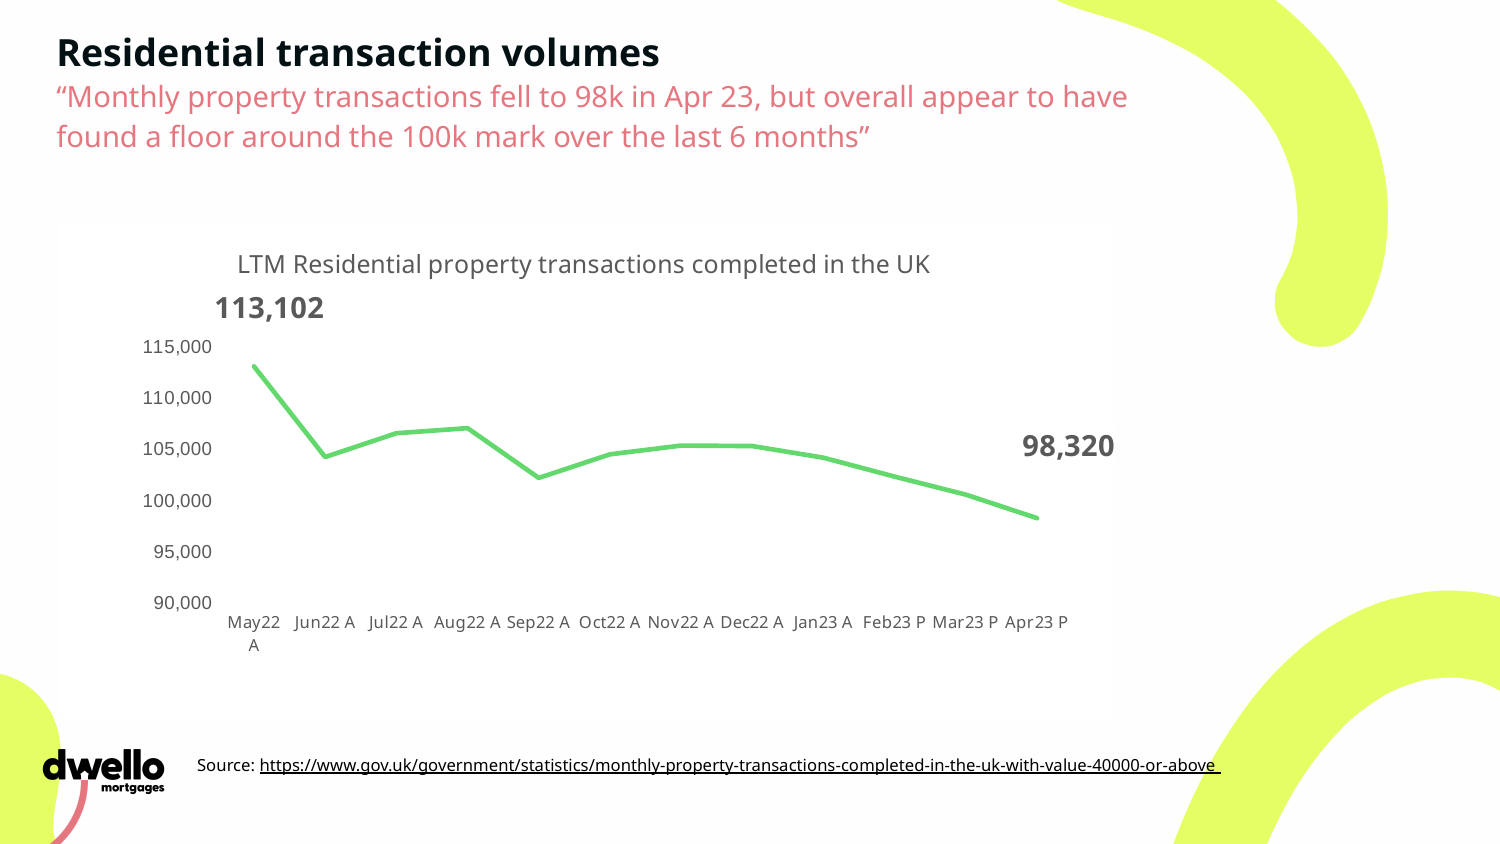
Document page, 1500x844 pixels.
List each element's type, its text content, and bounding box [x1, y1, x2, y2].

chart [58, 220, 1116, 720]
picture [0, 0, 1500, 844]
text_box Residential transaction volumes “Monthly property transactions fell to 98k in Apr 23, but overall appear to have found a floor around the 100k mark over the last 6 months” [41, 6, 1170, 169]
text_box Source: https://www.gov.uk/government/statistics/monthly-property-transactions-completed-in-the-uk-with-value-40000-or-above [182, 747, 1312, 805]
